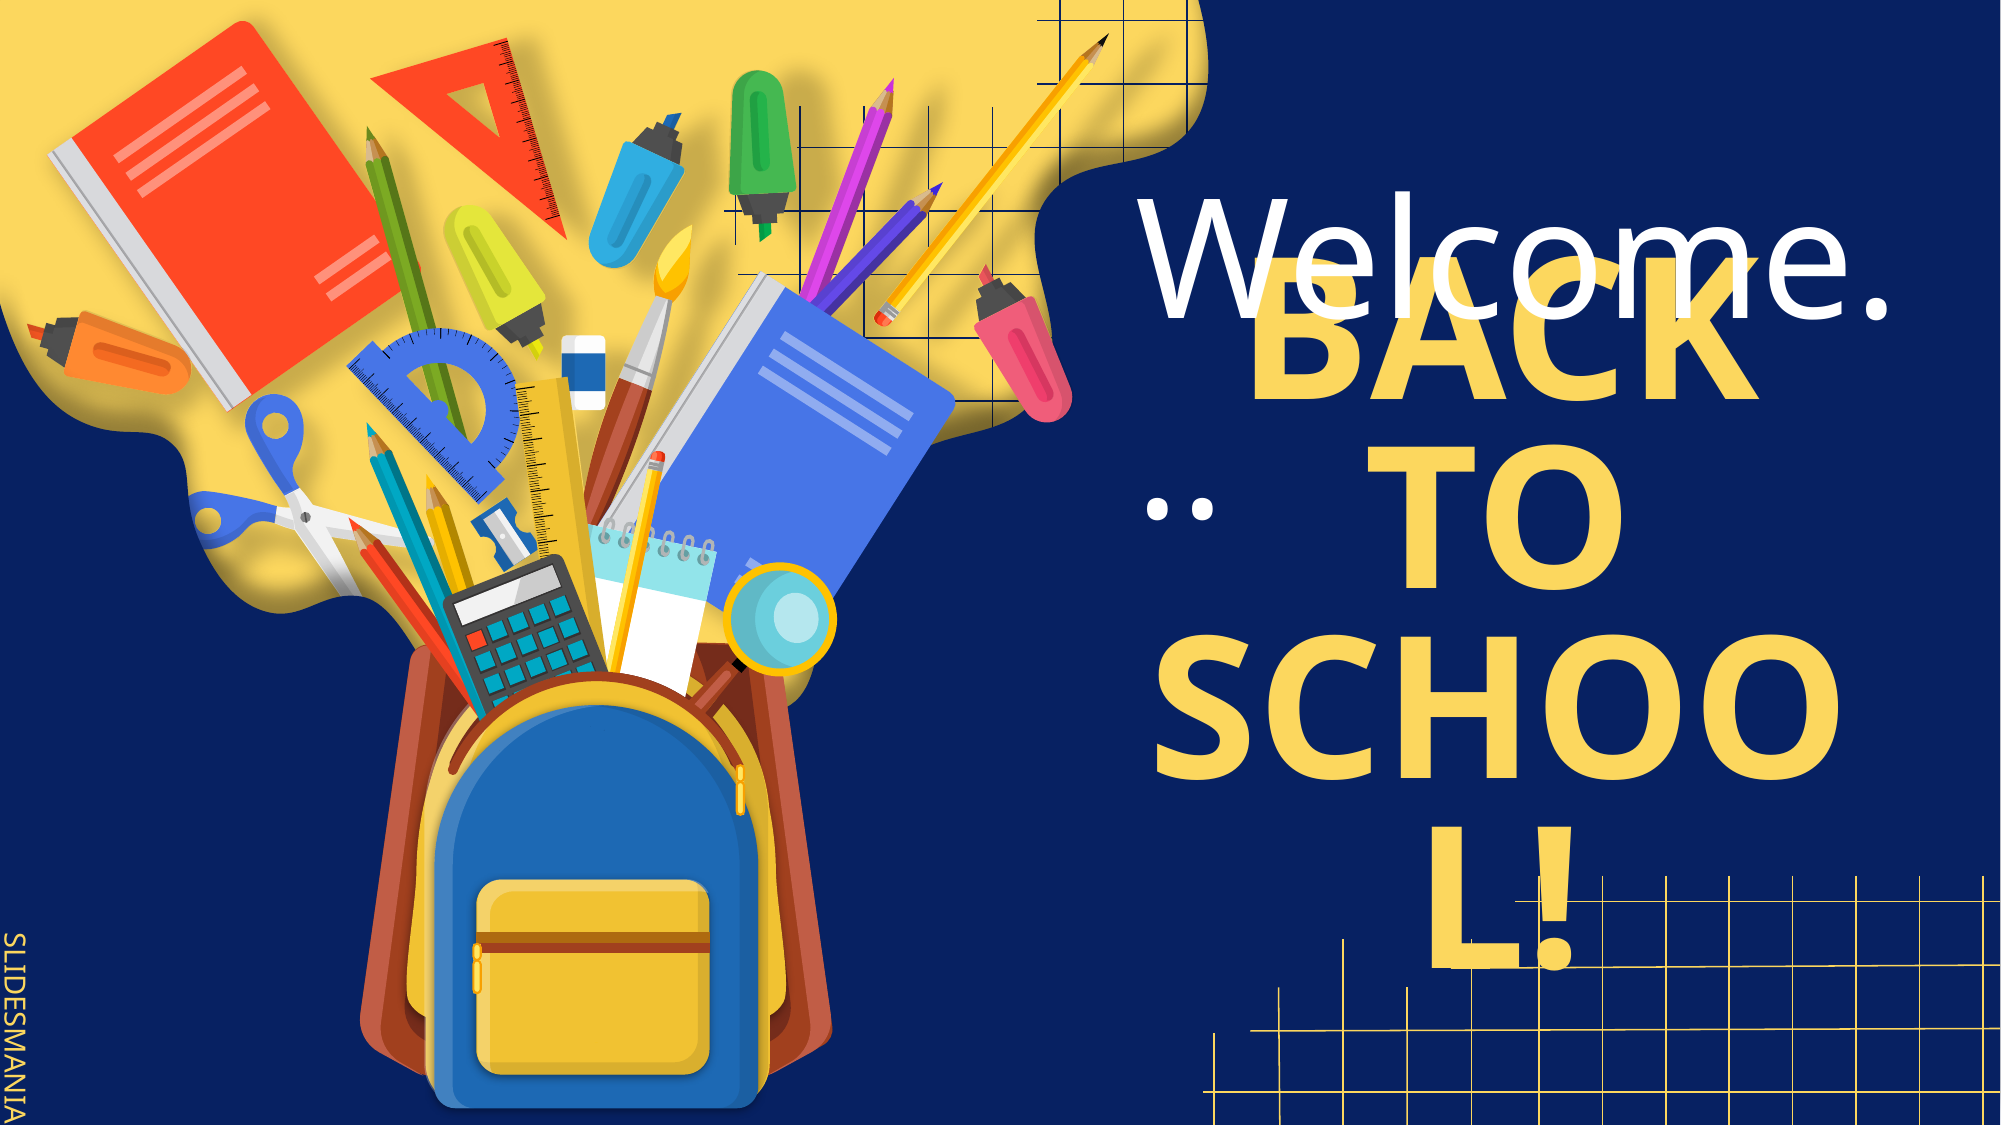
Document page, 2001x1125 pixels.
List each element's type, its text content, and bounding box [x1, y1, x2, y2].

title BACK TO SCHOOL! [1078, 387, 1920, 867]
subtitle Welcome... [1115, 322, 1957, 383]
